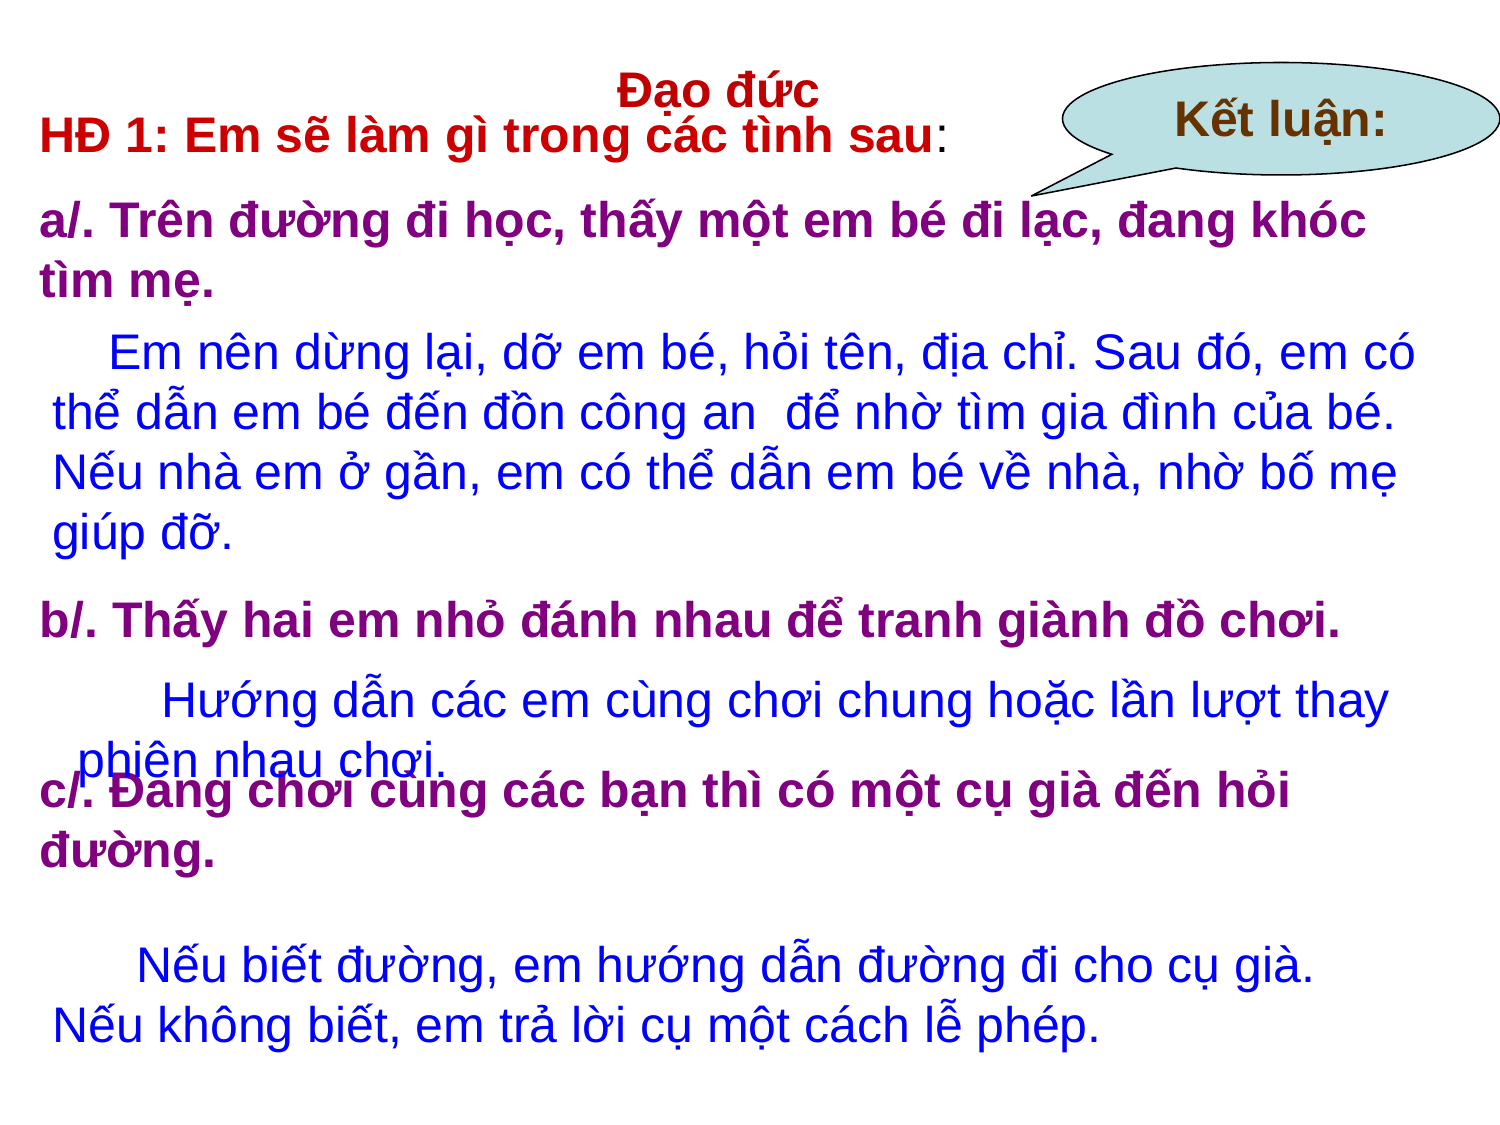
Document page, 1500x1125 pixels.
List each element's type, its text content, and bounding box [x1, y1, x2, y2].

text_box Nếu biết đường, em hướng dẫn đường đi cho cụ già. Nếu không biết, em trả lời cụ một cách lễ phép. [37, 924, 1413, 1060]
text_box Hướng dẫn các em cùng chơi chung hoặc lần lượt thay phiên nhau chơi. [62, 660, 1500, 881]
text_box Đạo đức [462, 49, 975, 95]
text_box Em nên dừng lại, dỡ em bé, hỏi tên, địa chỉ. Sau đó, em có thể dẫn em bé đến đồn công an để nhờ tìm gia đình của bé. Nếu nhà em ở gần, em có thể dẫn em bé về nhà, nhờ bố mẹ giúp đỡ. [37, 312, 1488, 568]
text_box Kết luận: [1031, 62, 1500, 197]
text_box HĐ 1: Em sẽ làm gì trong các tình sau: a/. Trên đường đi học, thấy một em bé đi lạc, đang khóc tìm mẹ. b/. Thấy hai em nhỏ đánh nhau để tranh giành đồ chơi. c/. Đang chơi cùng các bạn thì có một cụ già đến hỏi đường. [24, 95, 1425, 885]
